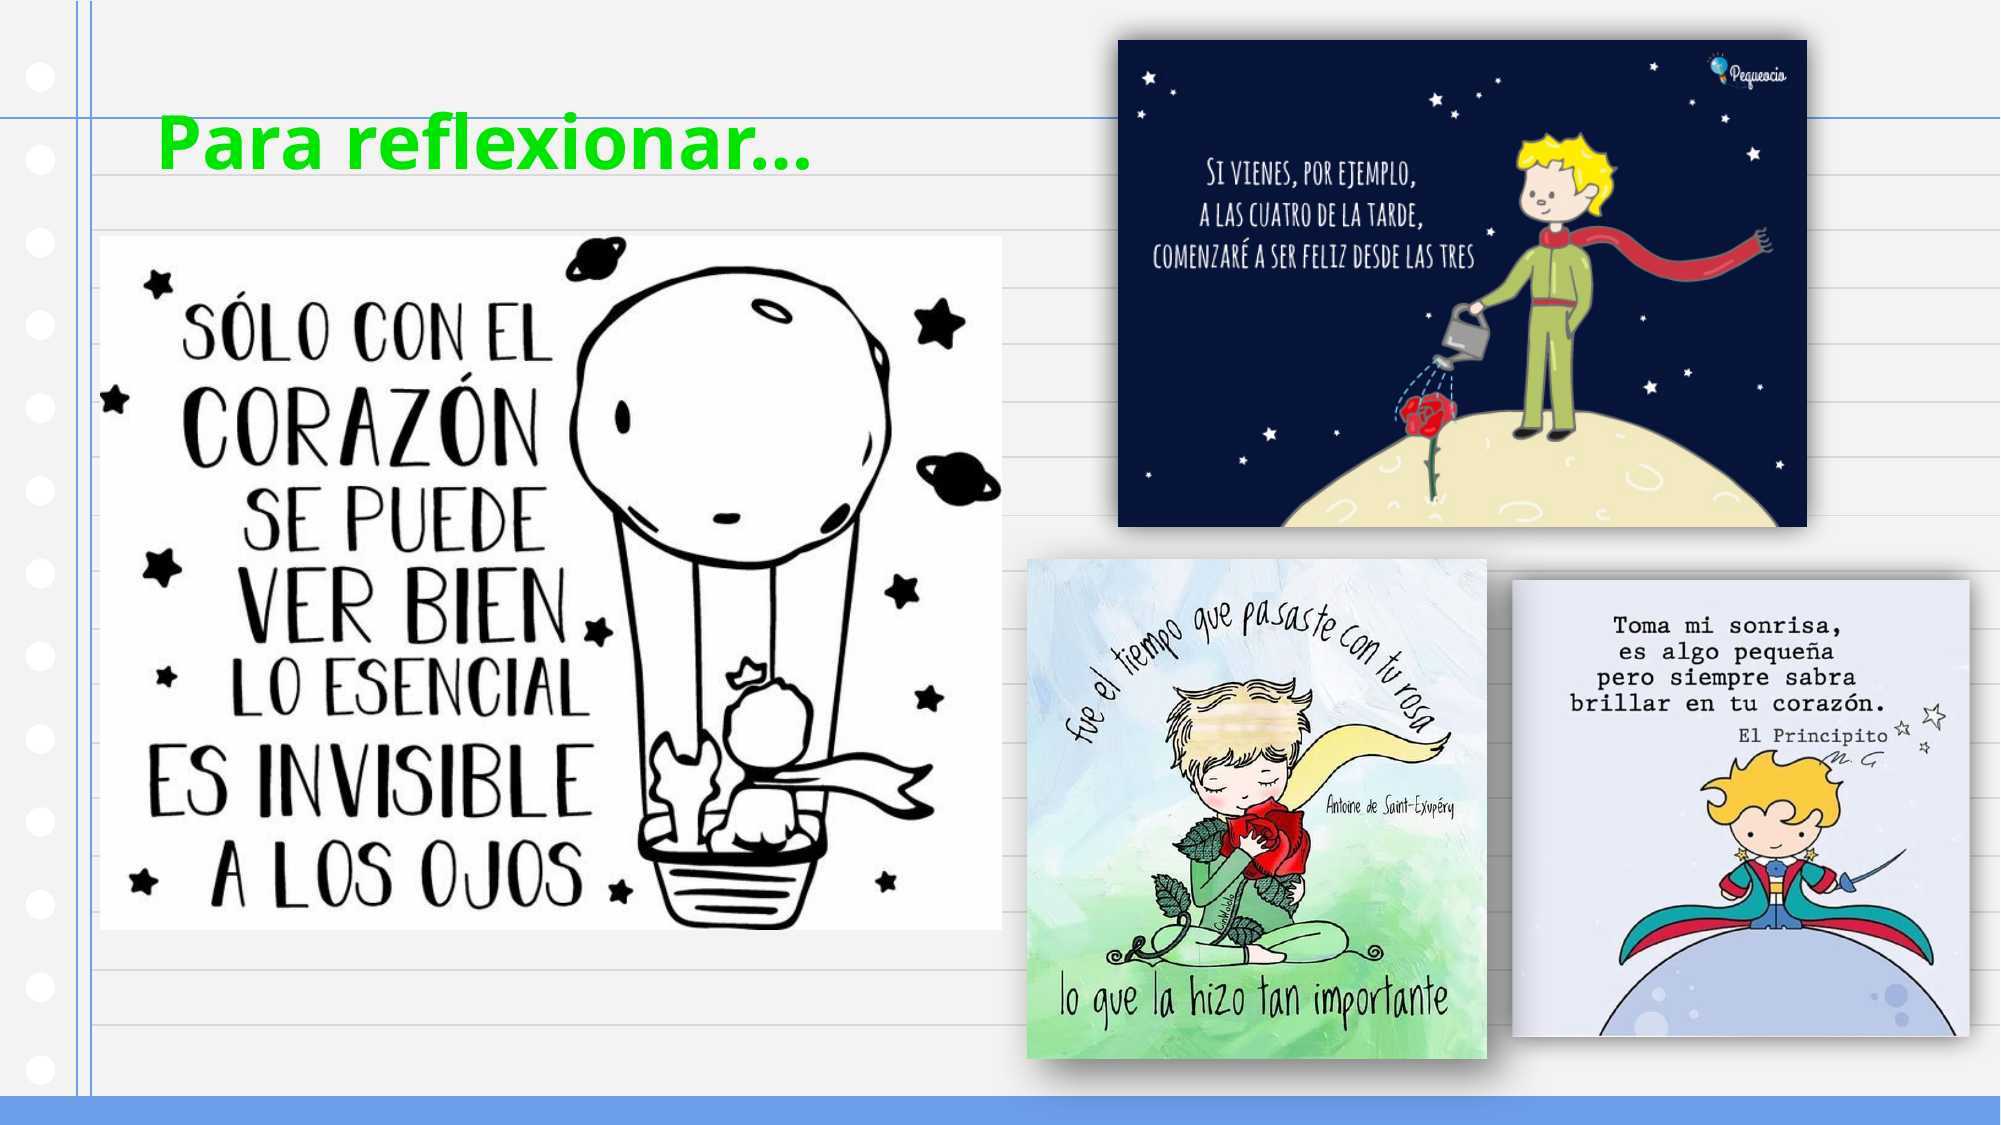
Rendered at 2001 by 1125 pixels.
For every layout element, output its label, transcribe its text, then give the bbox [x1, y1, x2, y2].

picture [100, 236, 1002, 930]
picture [1027, 558, 1487, 1059]
picture [1512, 580, 1970, 1038]
title Para reflexionar… [155, 94, 917, 221]
picture [1118, 40, 1807, 527]
